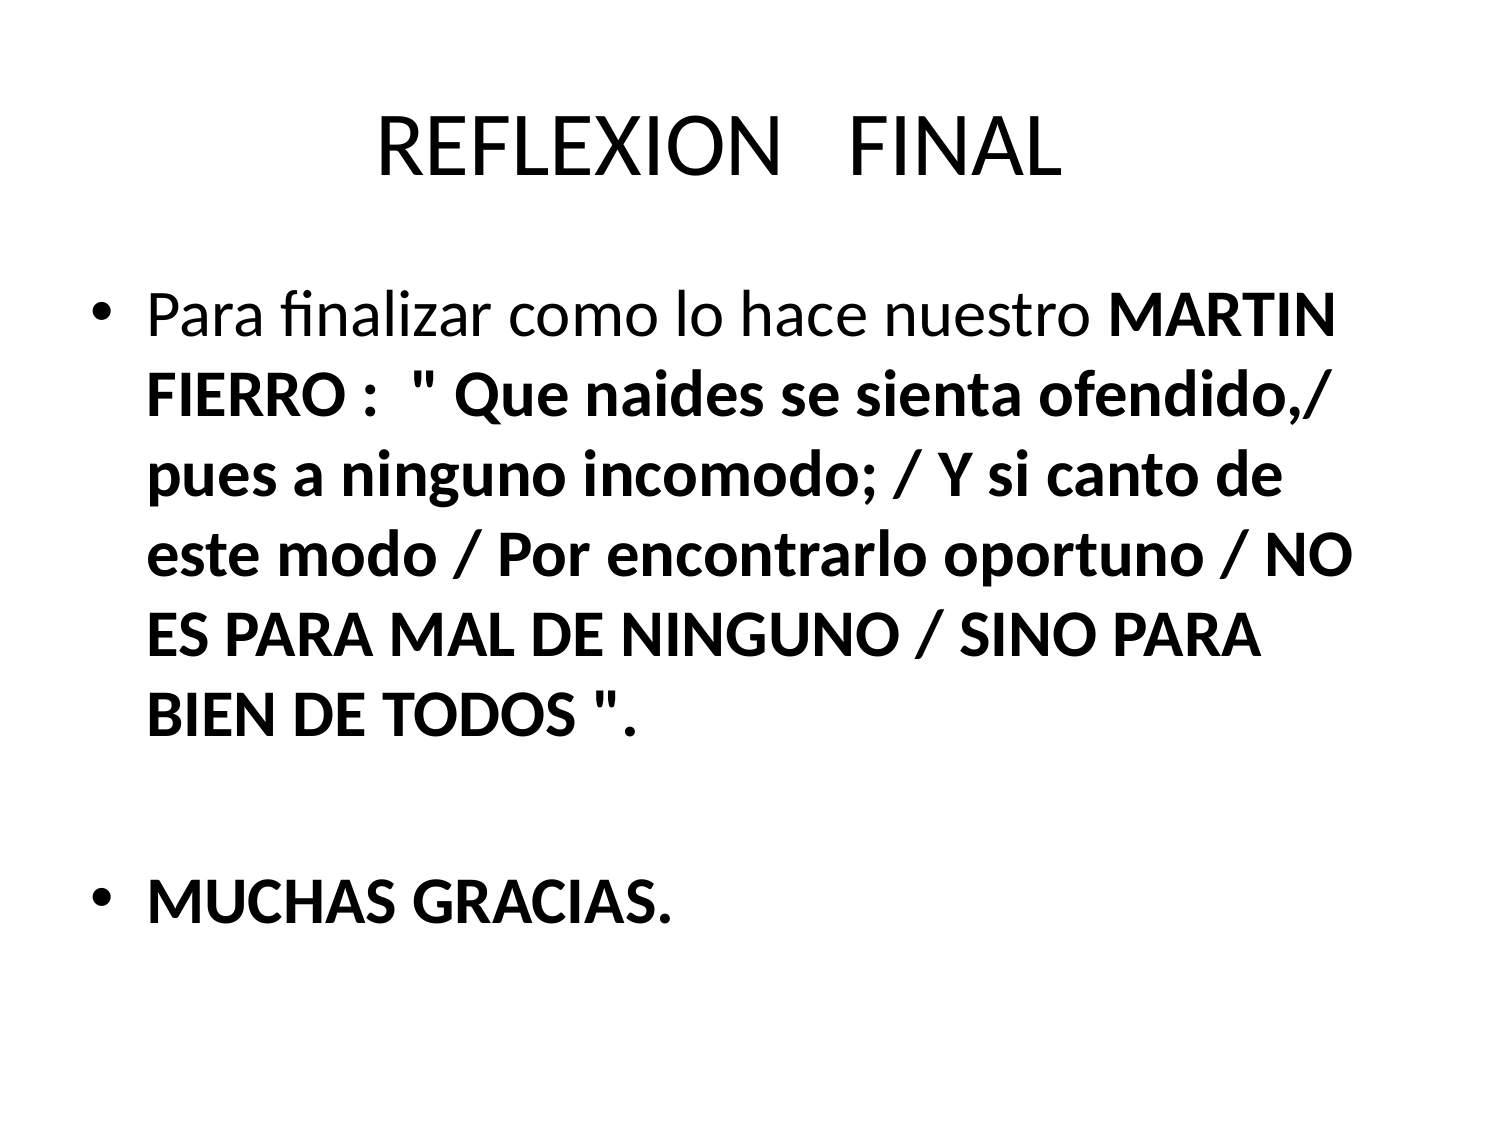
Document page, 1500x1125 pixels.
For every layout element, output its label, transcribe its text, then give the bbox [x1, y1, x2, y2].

list Para finalizar como lo hace nuestro MARTIN FIERRO : " Que naides se sienta ofendido,/ pues a ninguno incomodo; / Y si canto de este modo / Por encontrarlo oportuno / NO ES PARA MAL DE NINGUNO / SINO PARA BIEN DE TODOS ". MUCHAS GRACIAS. [74, 262, 1426, 1006]
title REFLEXION FINAL [74, 44, 1426, 233]
